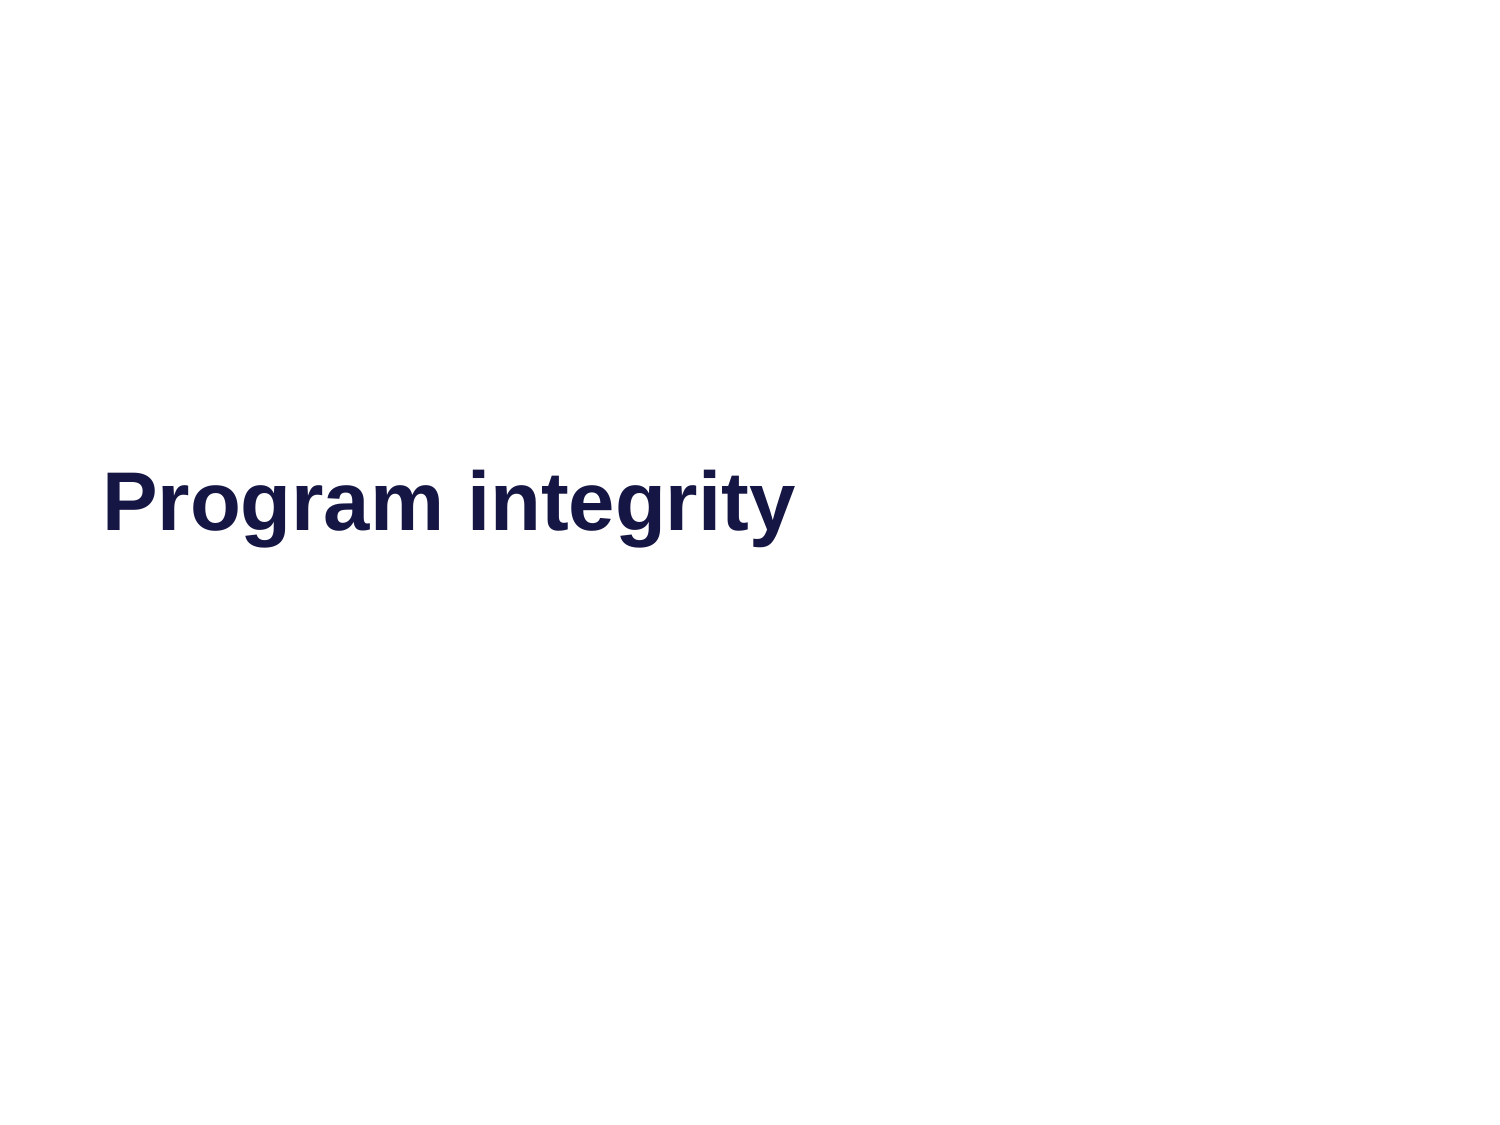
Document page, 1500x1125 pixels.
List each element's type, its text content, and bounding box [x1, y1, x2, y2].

title Program integrity [87, 299, 1437, 555]
